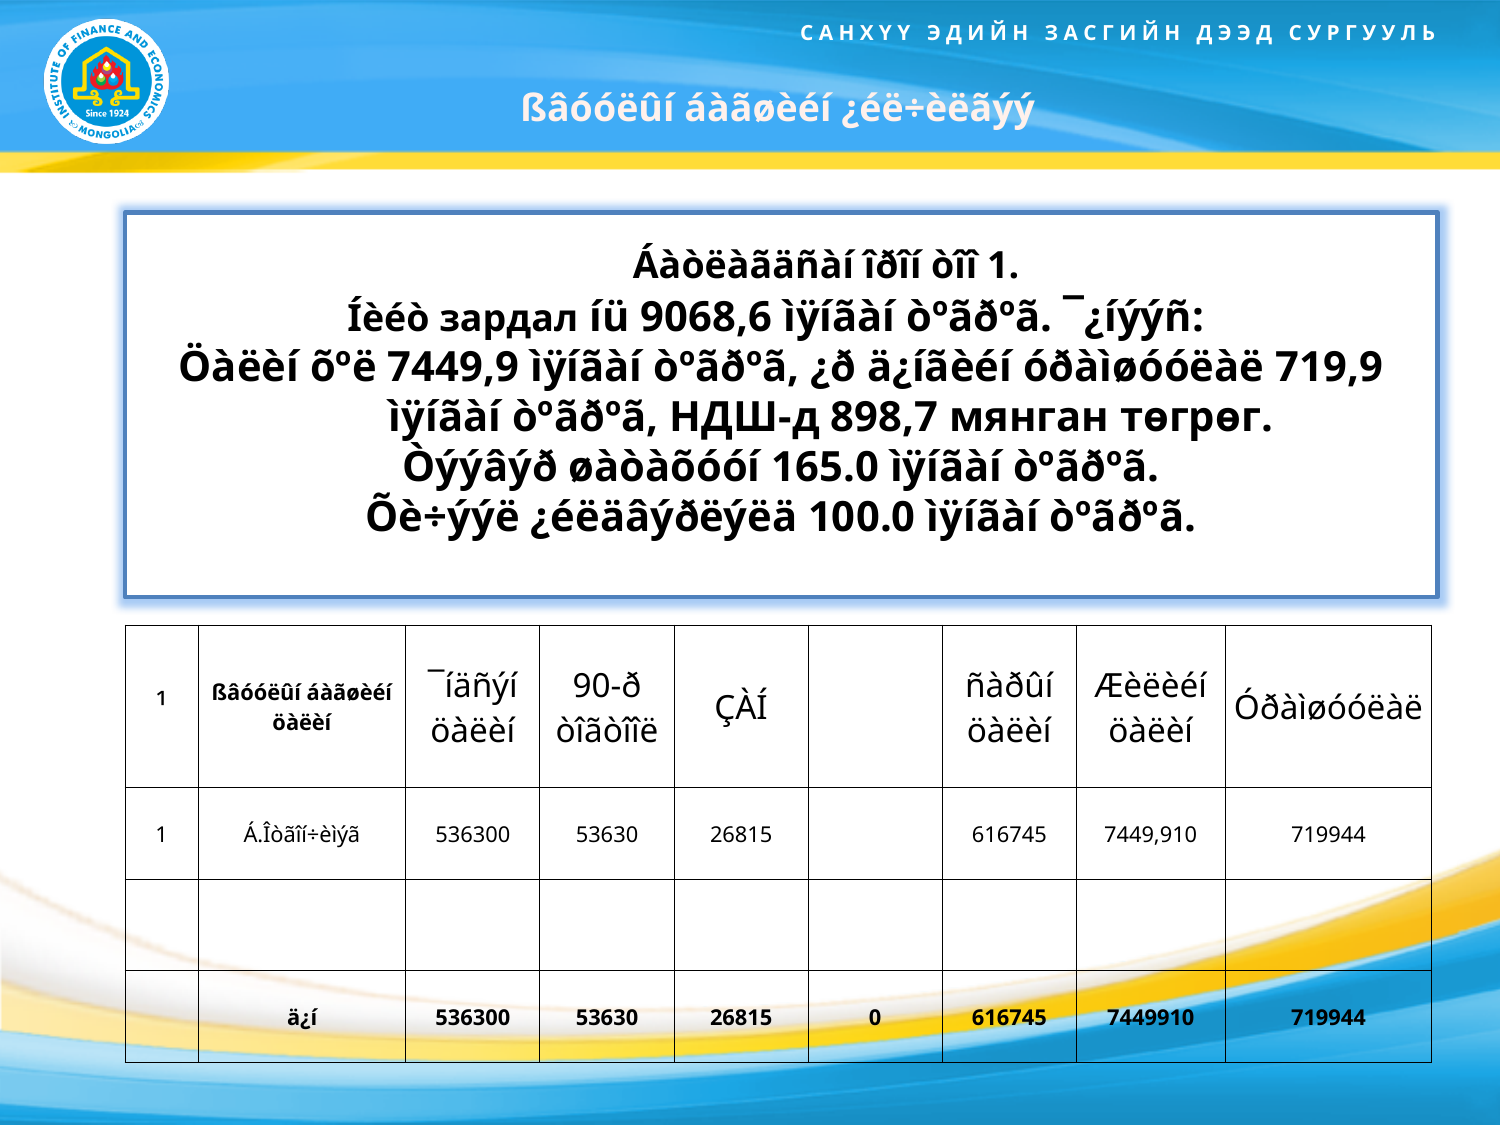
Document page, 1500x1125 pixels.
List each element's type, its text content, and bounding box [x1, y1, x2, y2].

table_header ¹ [126, 626, 198, 787]
table_cell 7449,910 [1077, 788, 1225, 879]
table_header 90-ð òîãòîîë [540, 626, 674, 787]
table_header ¯íäñýí öàëèí [406, 626, 539, 787]
table_cell 26815 [675, 971, 808, 1062]
picture [0, 0, 1500, 1125]
table_cell 53630 [540, 971, 674, 1062]
table_cell 7449910 [1077, 971, 1225, 1062]
table_header ñàðûí öàëèí [943, 626, 1076, 787]
table_cell 1 [126, 788, 198, 879]
table_cell [675, 880, 808, 970]
table_cell 26815 [675, 788, 808, 879]
table_cell [943, 880, 1076, 970]
table_cell [199, 880, 405, 970]
table_header ÇÀÍ [675, 626, 808, 787]
table_cell [1226, 880, 1431, 970]
table_cell [1077, 880, 1225, 970]
table_header Óðàìøóóëàë [1226, 626, 1431, 787]
table_cell 719944 [1226, 971, 1431, 1062]
table_cell 53630 [540, 788, 674, 879]
table_cell [126, 880, 198, 970]
table_cell [406, 880, 539, 970]
table_cell 536300 [406, 788, 539, 879]
table_cell 536300 [406, 971, 539, 1062]
table_cell 616745 [943, 971, 1076, 1062]
table_cell 0 [809, 971, 942, 1062]
text_box Áàòëàãäñàí îðîí òîî 1. Íèéò зардал íü 9068,6 ìÿíãàí òºãðºã. ¯¿íýýñ: Öàëèí õºë 7449,9 ìÿíãàí òºãðºã, ¿ð ä¿íãèéí óðàìøóóëàë 719,9 ìÿíãàí òºãðºã, НДШ-д 898,7 мянган төгрөг. Òýýâýð øàòàõóóí 165.0 ìÿíãàí òºãðºã. Õè÷ýýë ¿éëäâýðëýëä 100.0 ìÿíãàí òºãðºã. [123, 210, 1440, 599]
table_cell [540, 880, 674, 970]
table_header Æèëèéí öàëèí [1077, 626, 1225, 787]
table_header [809, 626, 942, 787]
table_cell 616745 [943, 788, 1076, 879]
table_cell [126, 971, 198, 1062]
title ßâóóëûí áàãøèéí ¿éë÷èëãýý [206, 62, 1351, 151]
table_cell [809, 880, 942, 970]
table_header ßâóóëûí áàãøèéí öàëèí [199, 626, 405, 787]
table_cell 719944 [1226, 788, 1431, 879]
table_cell ä¿í [199, 971, 405, 1062]
table_cell Á.Îòãîí÷èìýã [199, 788, 405, 879]
table_cell [809, 788, 942, 879]
